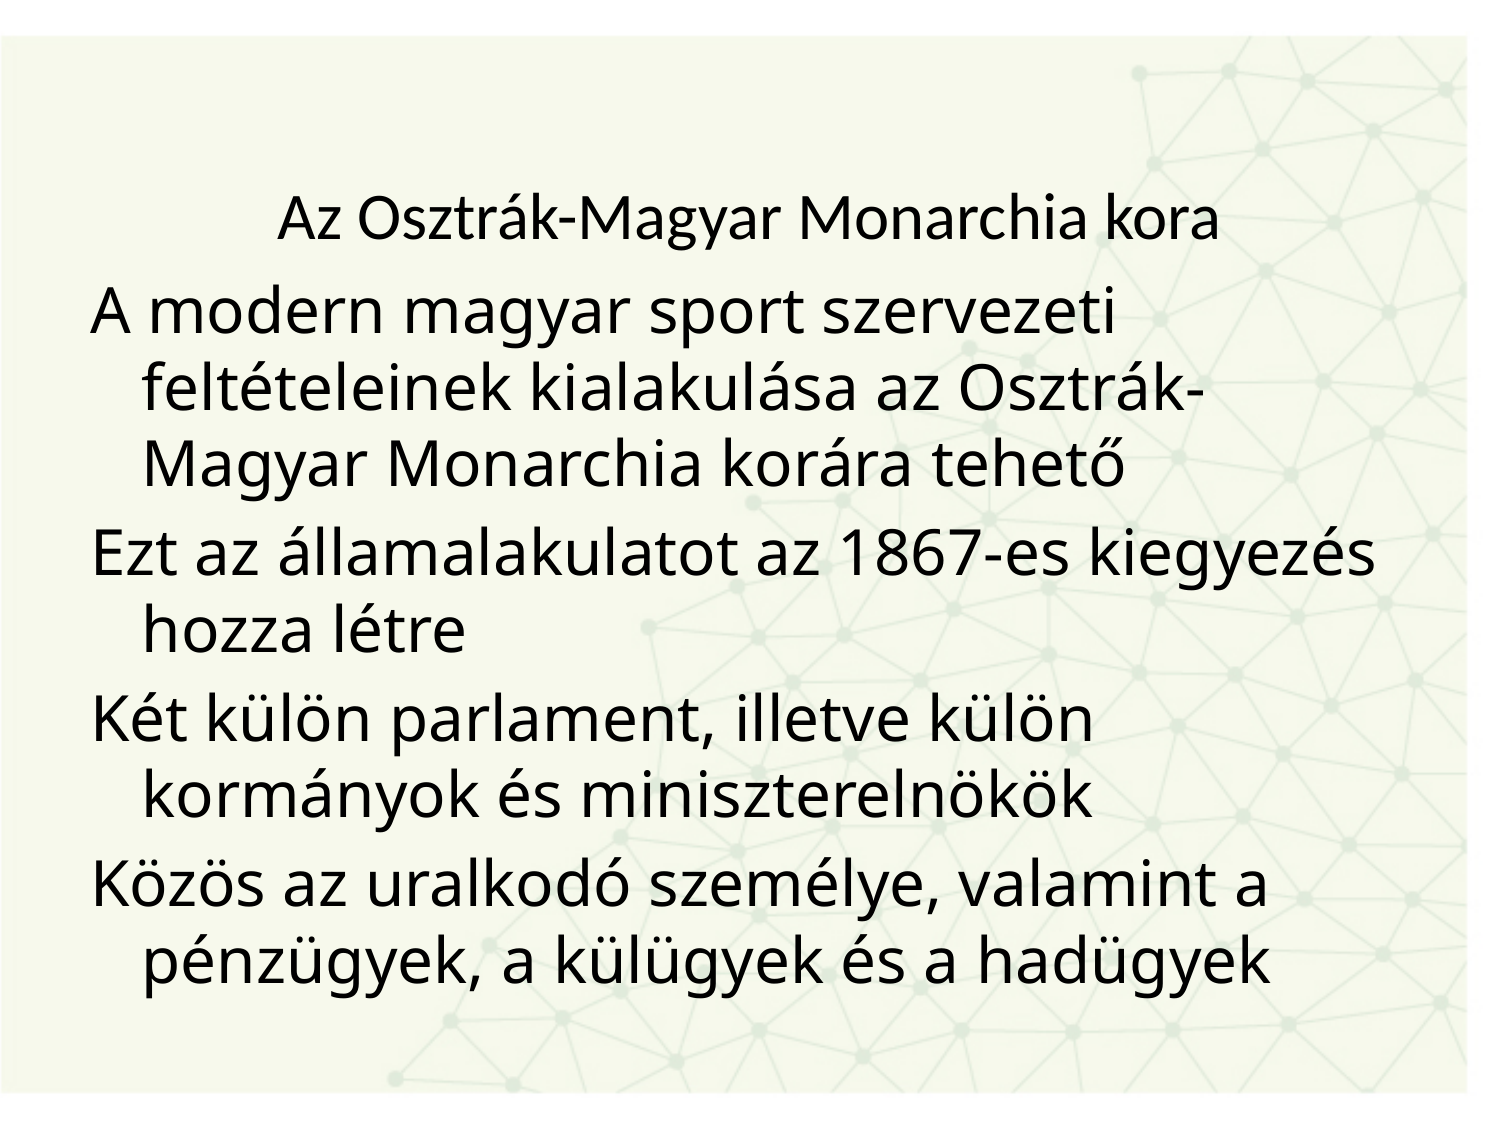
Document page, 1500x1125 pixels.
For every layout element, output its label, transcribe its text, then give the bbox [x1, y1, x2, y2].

picture [0, 0, 1500, 1125]
title Az Osztrák-Magyar Monarchia kora [103, 103, 1397, 262]
list A modern magyar sport szervezeti feltételeinek kialakulása az Osztrák-Magyar Monarchia korára tehető Ezt az államalakulatot az 1867-es kiegyezés hozza létre Két külön parlament, illetve külön kormányok és miniszterelnökök Közös az uralkodó személye, valamint a pénzügyek, a külügyek és a hadügyek [75, 262, 1425, 1005]
